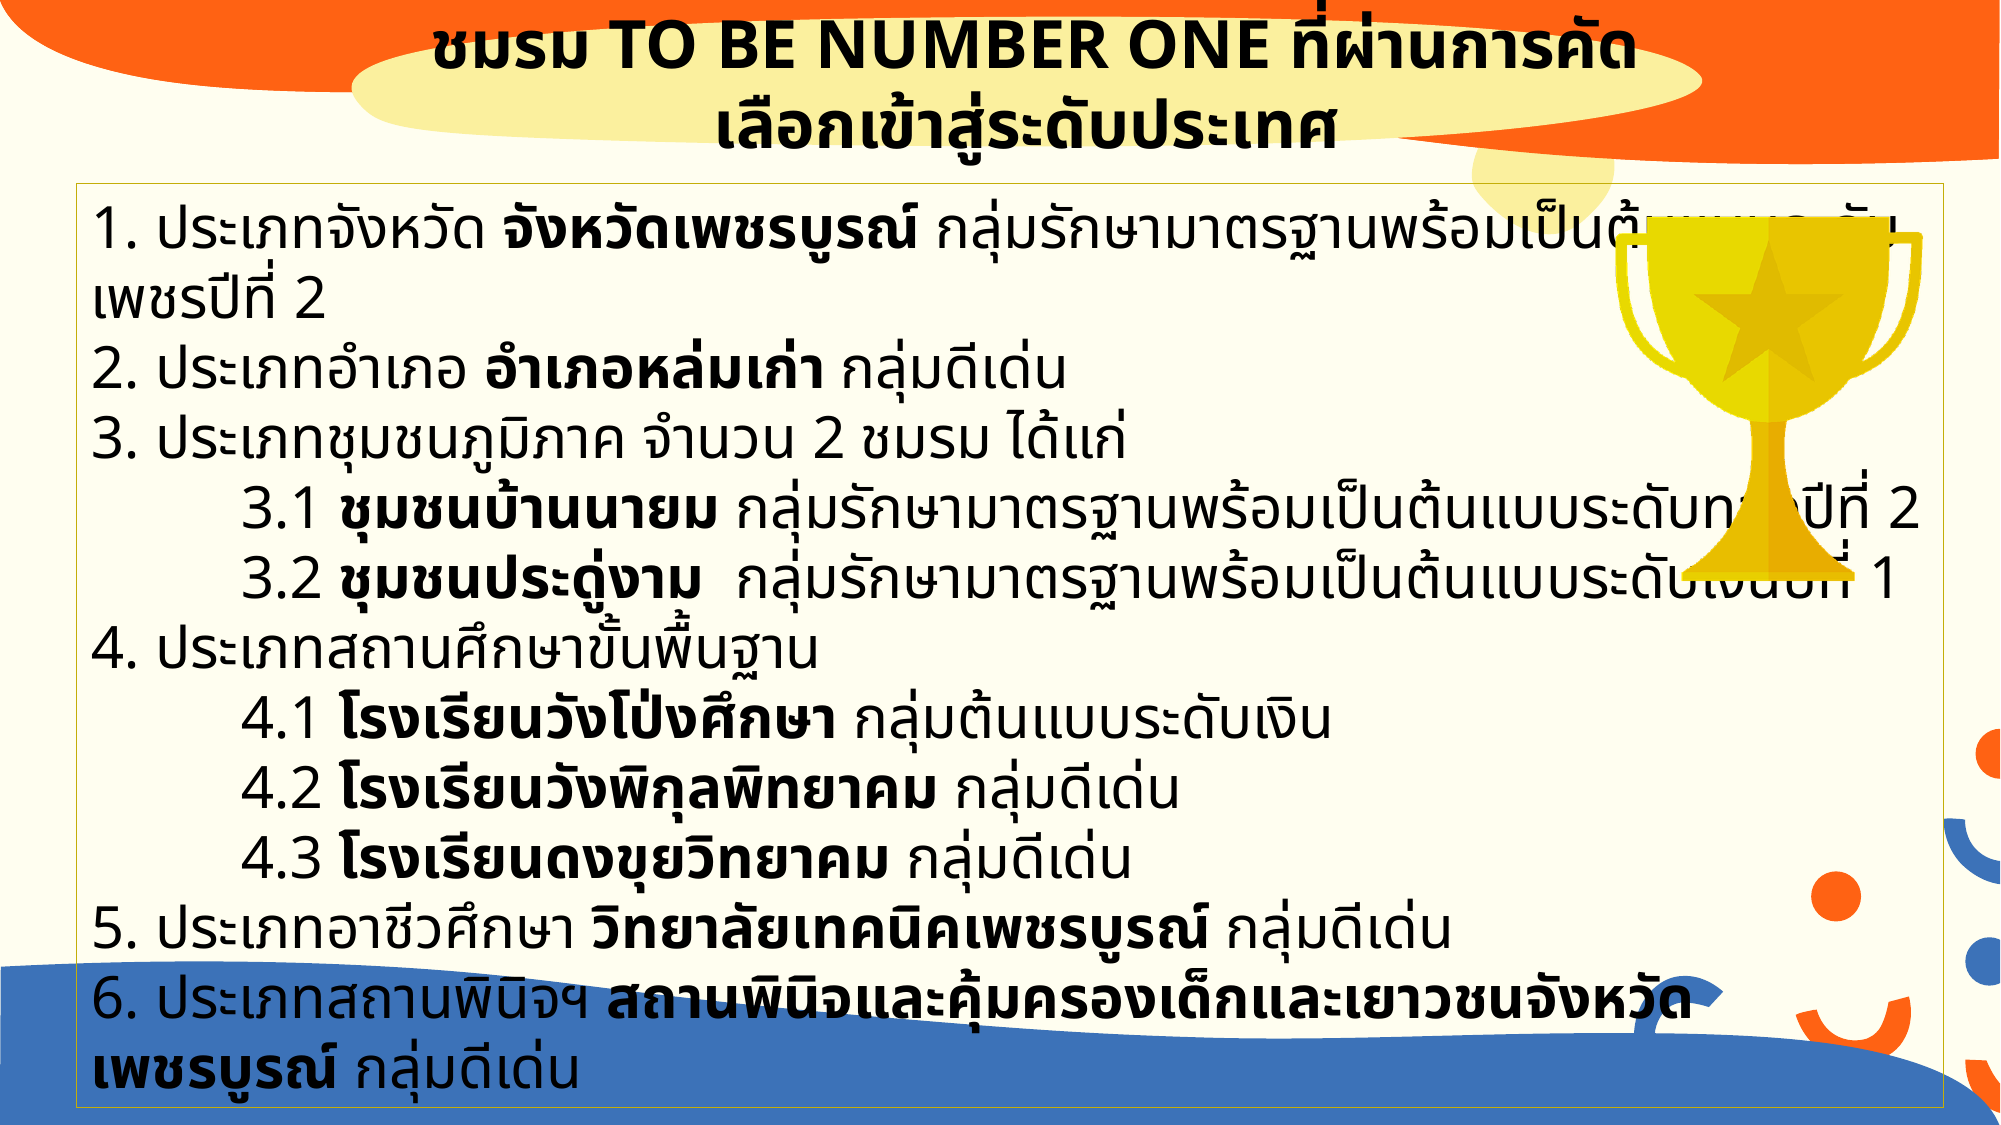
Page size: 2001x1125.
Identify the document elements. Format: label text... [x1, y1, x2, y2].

text_box [0, 0, 2000, 165]
text_box ชมรม TO BE NUMBER ONE ที่ผ่านการคัดเลือกเข้าสู่ระดับประเทศ [351, 16, 1703, 147]
picture [1404, 183, 2000, 599]
text_box 1. ประเภทจังหวัด จังหวัดเพชรบูรณ์ กลุ่มรักษามาตรฐานพร้อมเป็นต้นแบบระดับเพชรปีที่ 2 2. ประเภทอำเภอ อำเภอหล่มเก่า กลุ่มดีเด่น 3. ประเภทชุมชนภูมิภาค จำนวน 2 ชมรม ได้แก่ 3.1 ชุมชนบ้านนายม กลุ่มรักษามาตรฐานพร้อมเป็นต้นแบบระดับทองปีที่ 2 3.2 ชุมชนประดู่งาม กลุ่มรักษามาตรฐานพร้อมเป็นต้นแบบระดับเงินปีที่ 1 4. ประเภทสถานศึกษาขั้นพื้นฐาน 4.1 โรงเรียนวังโป่งศึกษา กลุ่มต้นแบบระดับเงิน 4.2 โรงเรียนวังพิกุลพิทยาคม กลุ่มดีเด่น 4.3 โรงเรียนดงขุยวิทยาคม กลุ่มดีเด่น 5. ประเภทอาชีวศึกษา วิทยาลัยเทคนิคเพชรบูรณ์ กลุ่มดีเด่น 6. ประเภทสถานพินิจฯ สถานพินิจและคุ้มครองเด็กและเยาวชนจังหวัดเพชรบูรณ์ กลุ่มดีเด่น [76, 183, 1944, 1108]
